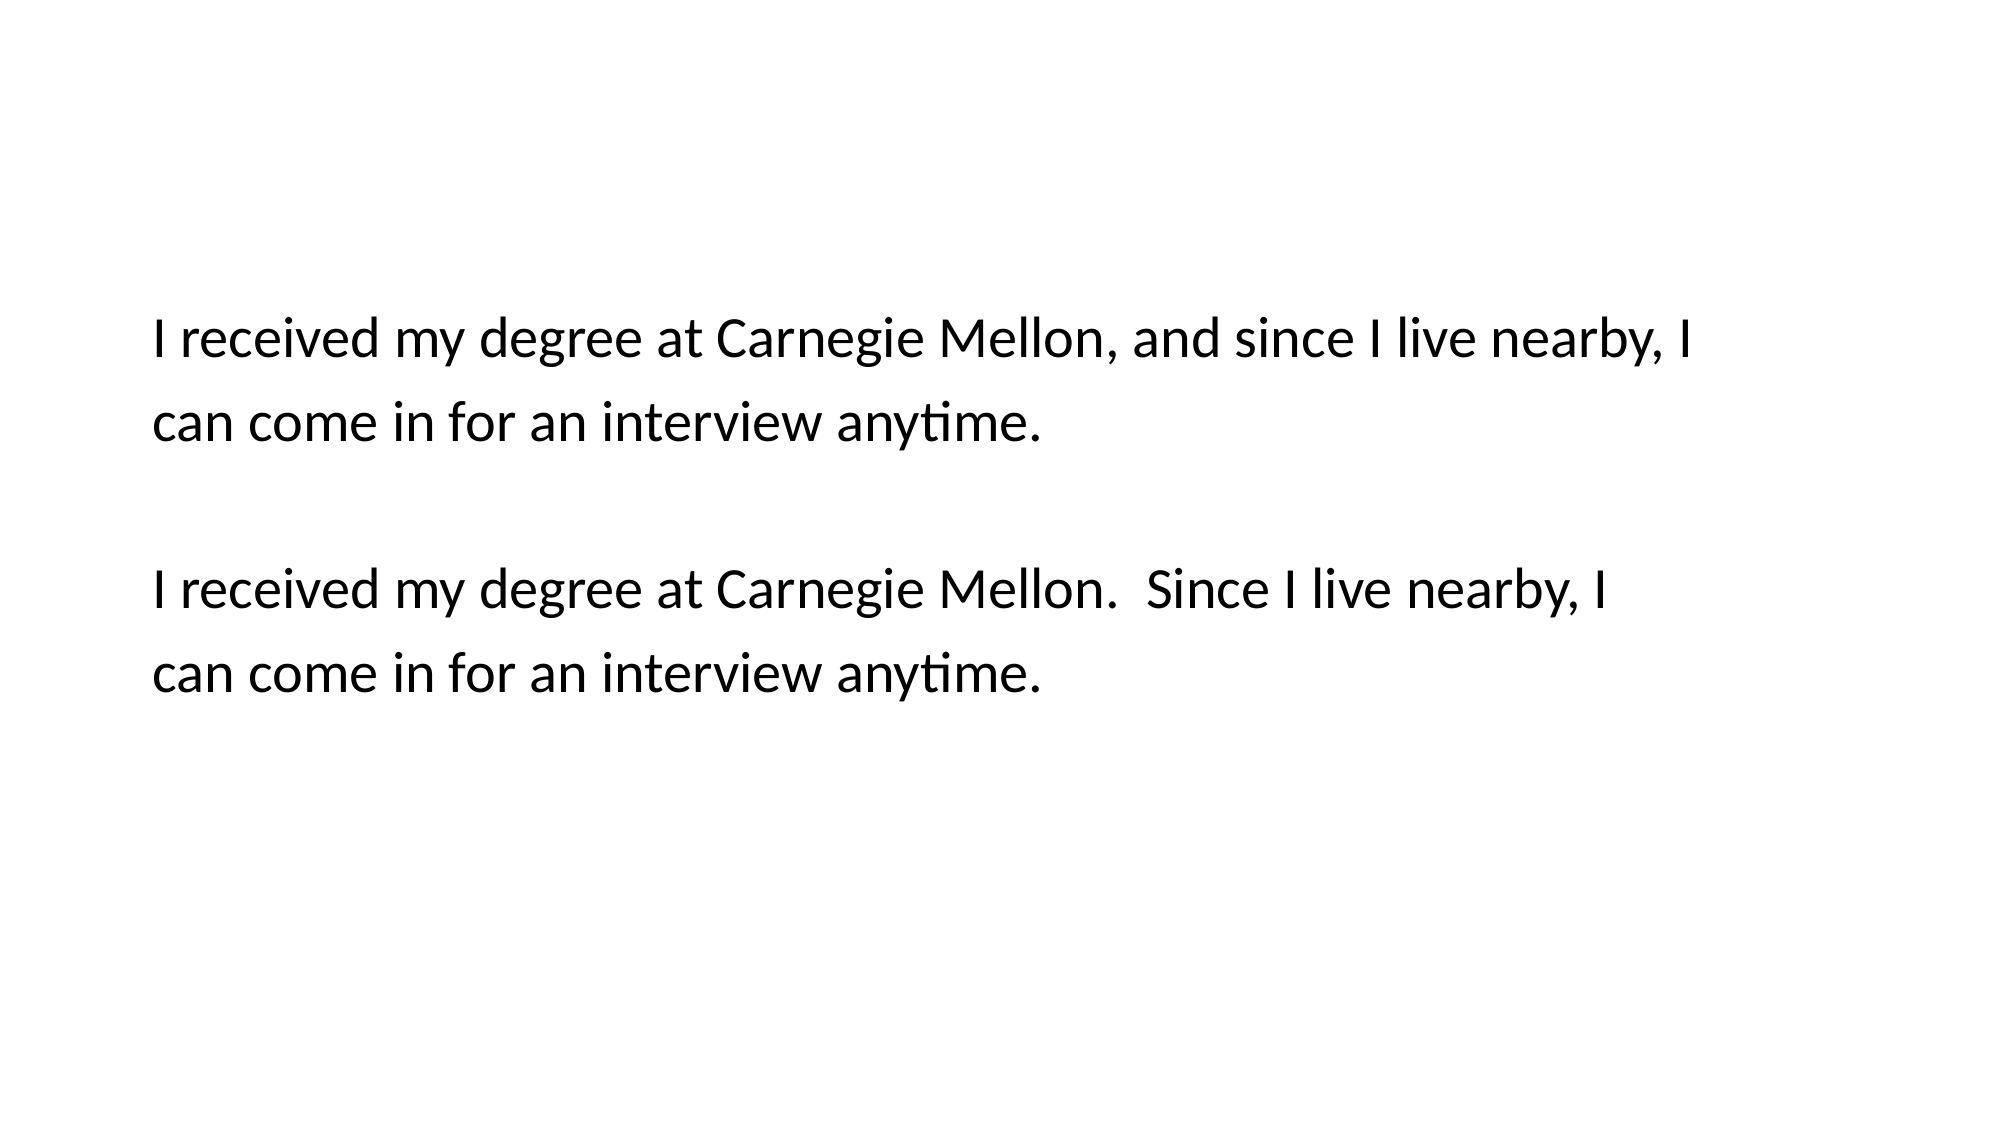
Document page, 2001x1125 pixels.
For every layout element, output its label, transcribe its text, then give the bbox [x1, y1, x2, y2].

list I received my degree at Carnegie Mellon, and since I live nearby, I can come in for an interview anytime. I received my degree at Carnegie Mellon. Since I live nearby, I can come in for an interview anytime. [137, 299, 1863, 1014]
